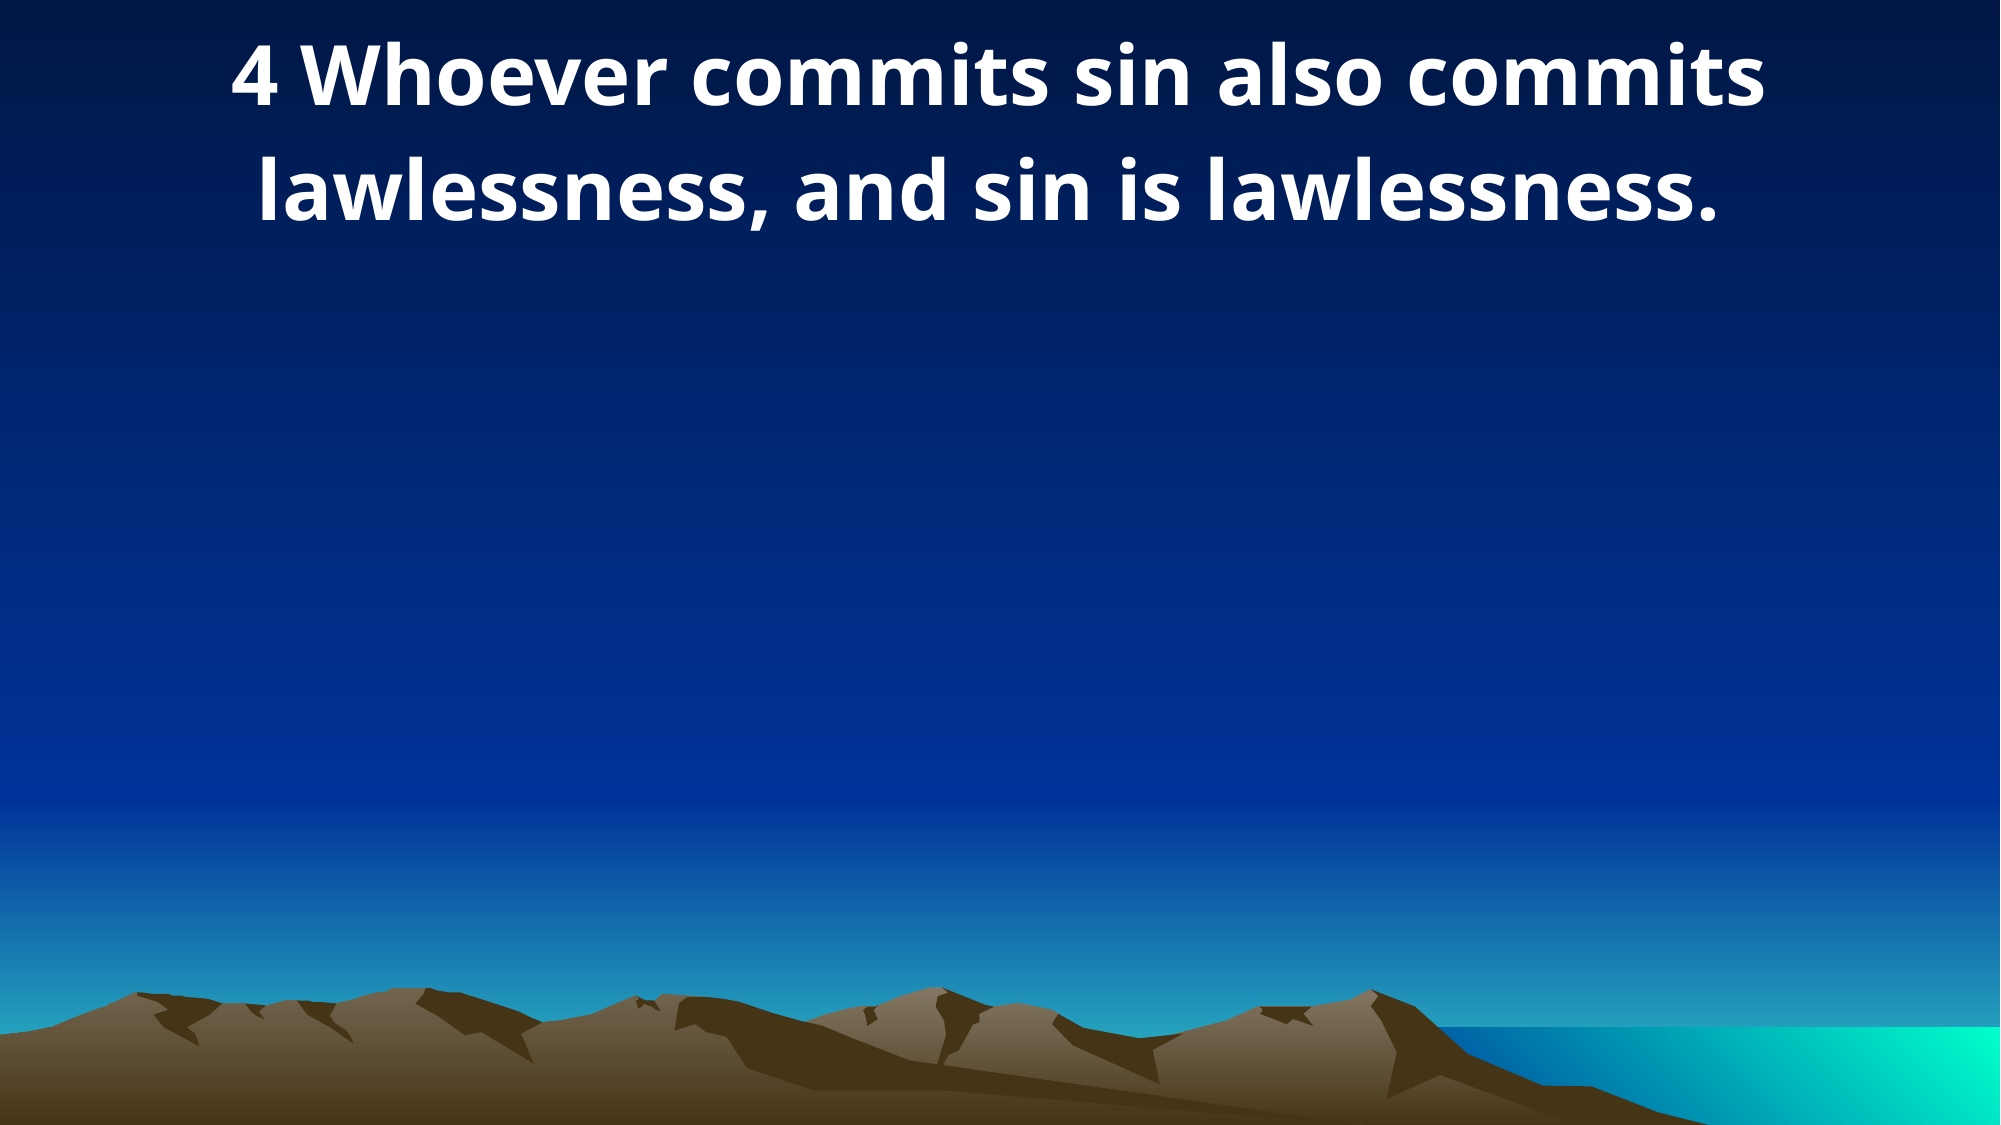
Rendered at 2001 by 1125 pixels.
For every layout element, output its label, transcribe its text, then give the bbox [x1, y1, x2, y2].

text_box 4 Whoever commits sin also commits lawlessness, and sin is lawlessness. [0, 0, 2000, 900]
